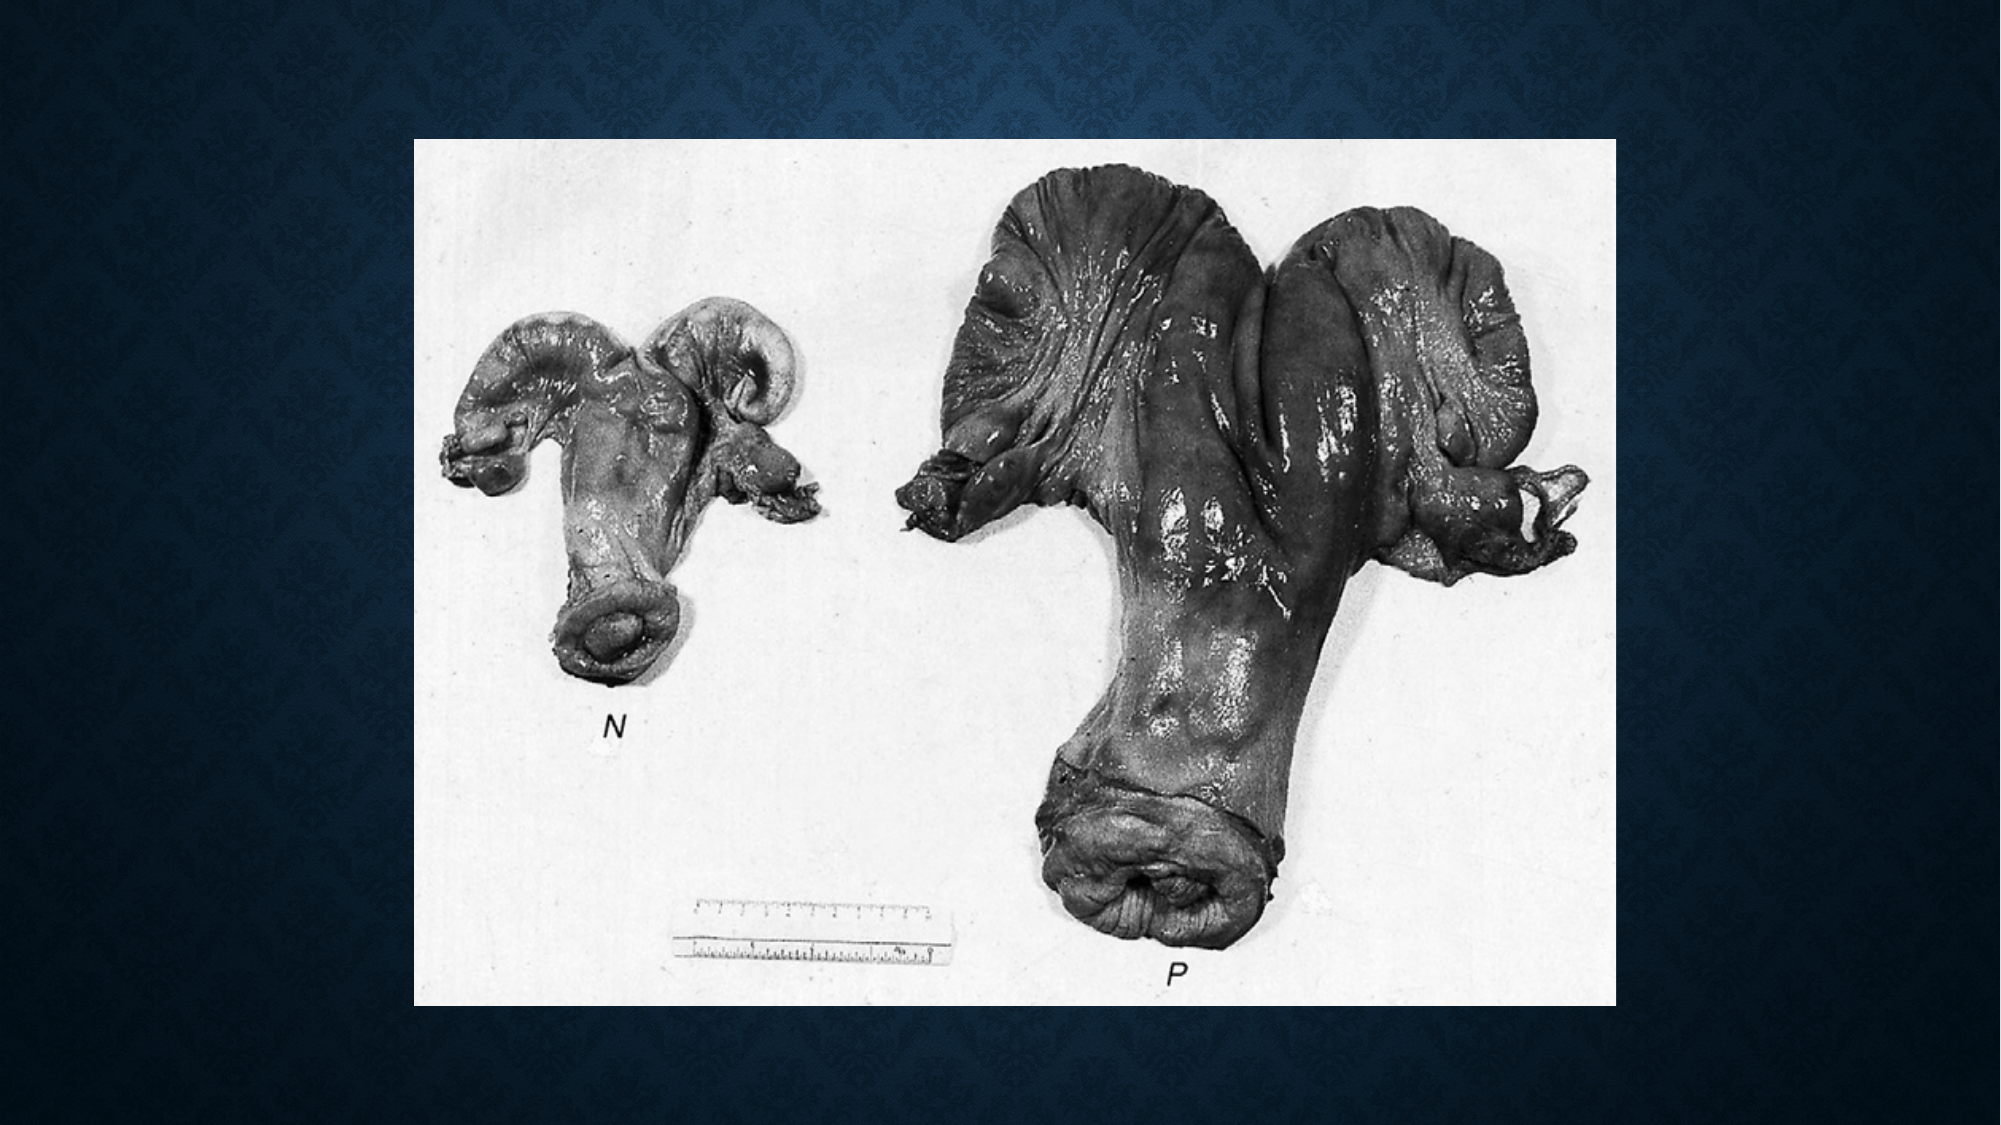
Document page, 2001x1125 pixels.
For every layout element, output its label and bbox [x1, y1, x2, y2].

picture [413, 138, 1617, 1007]
